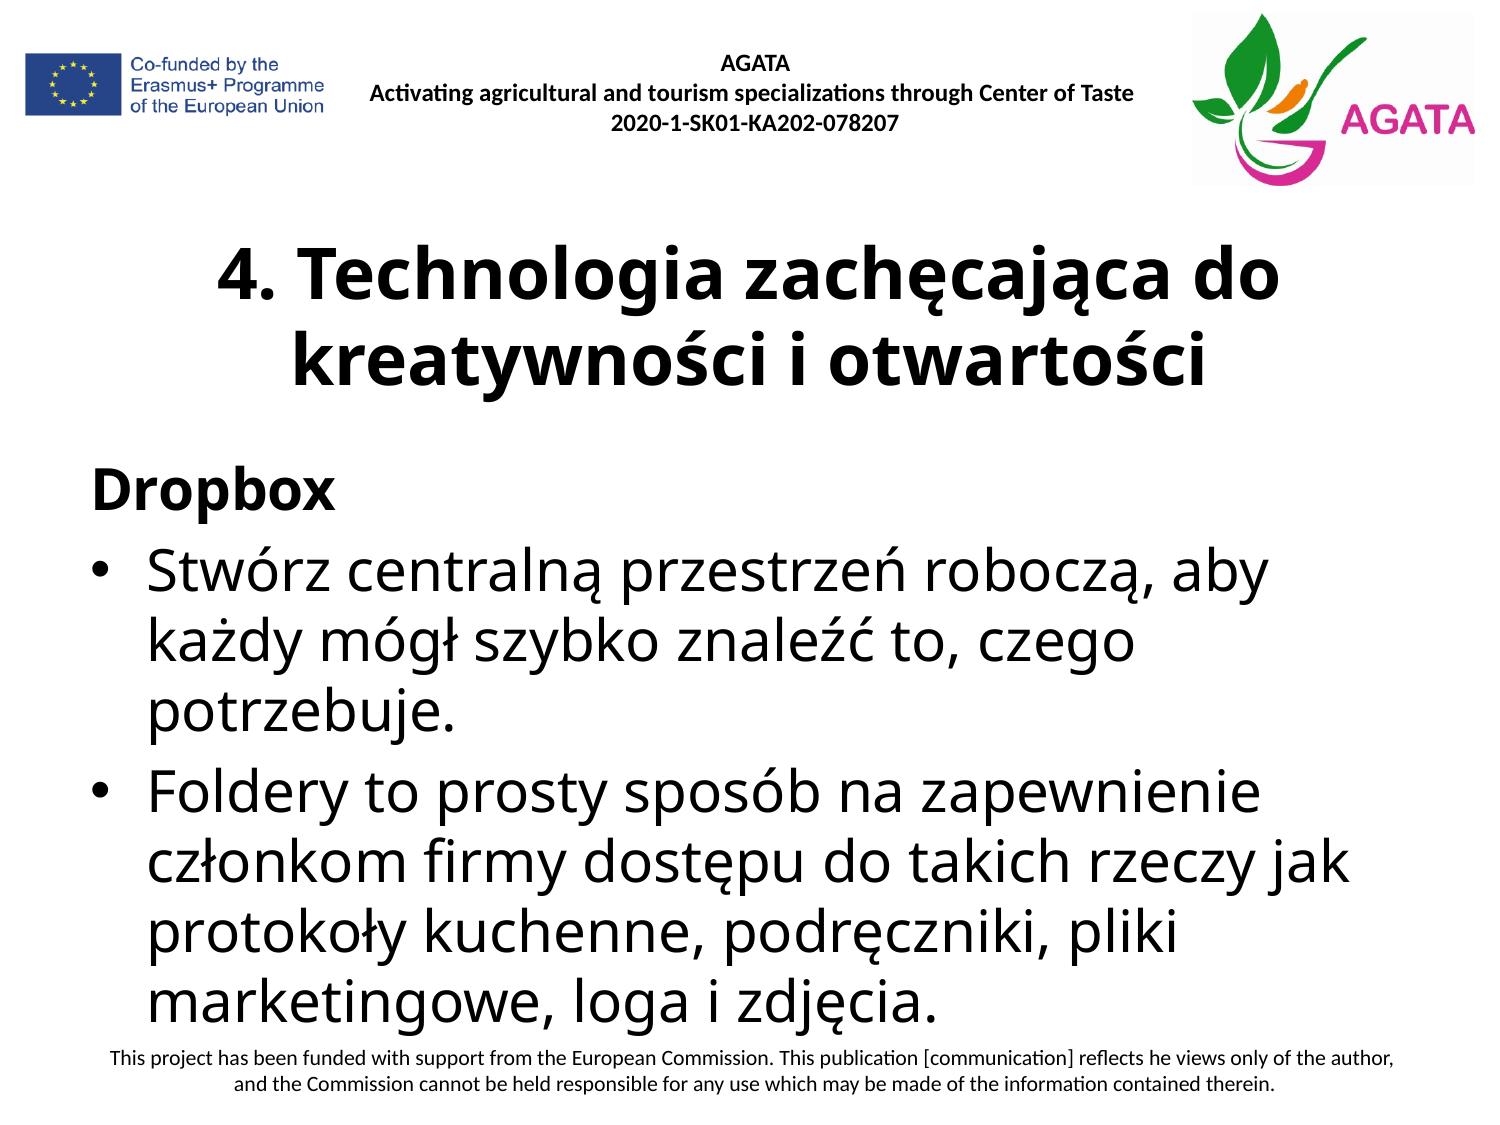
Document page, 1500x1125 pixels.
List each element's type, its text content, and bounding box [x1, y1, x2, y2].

list Dropbox Stwórz centralną przestrzeń roboczą, aby każdy mógł szybko znaleźć to, czego potrzebuje. Foldery to prosty sposób na zapewnienie członkom firmy dostępu do takich rzeczy jak protokoły kuchenne, podręczniki, pliki marketingowe, loga i zdjęcia. [75, 444, 1425, 1071]
picture [1192, 13, 1475, 186]
title 4. Technologia zachęcająca do kreatywności i otwartości [75, 219, 1425, 408]
picture [25, 53, 333, 120]
